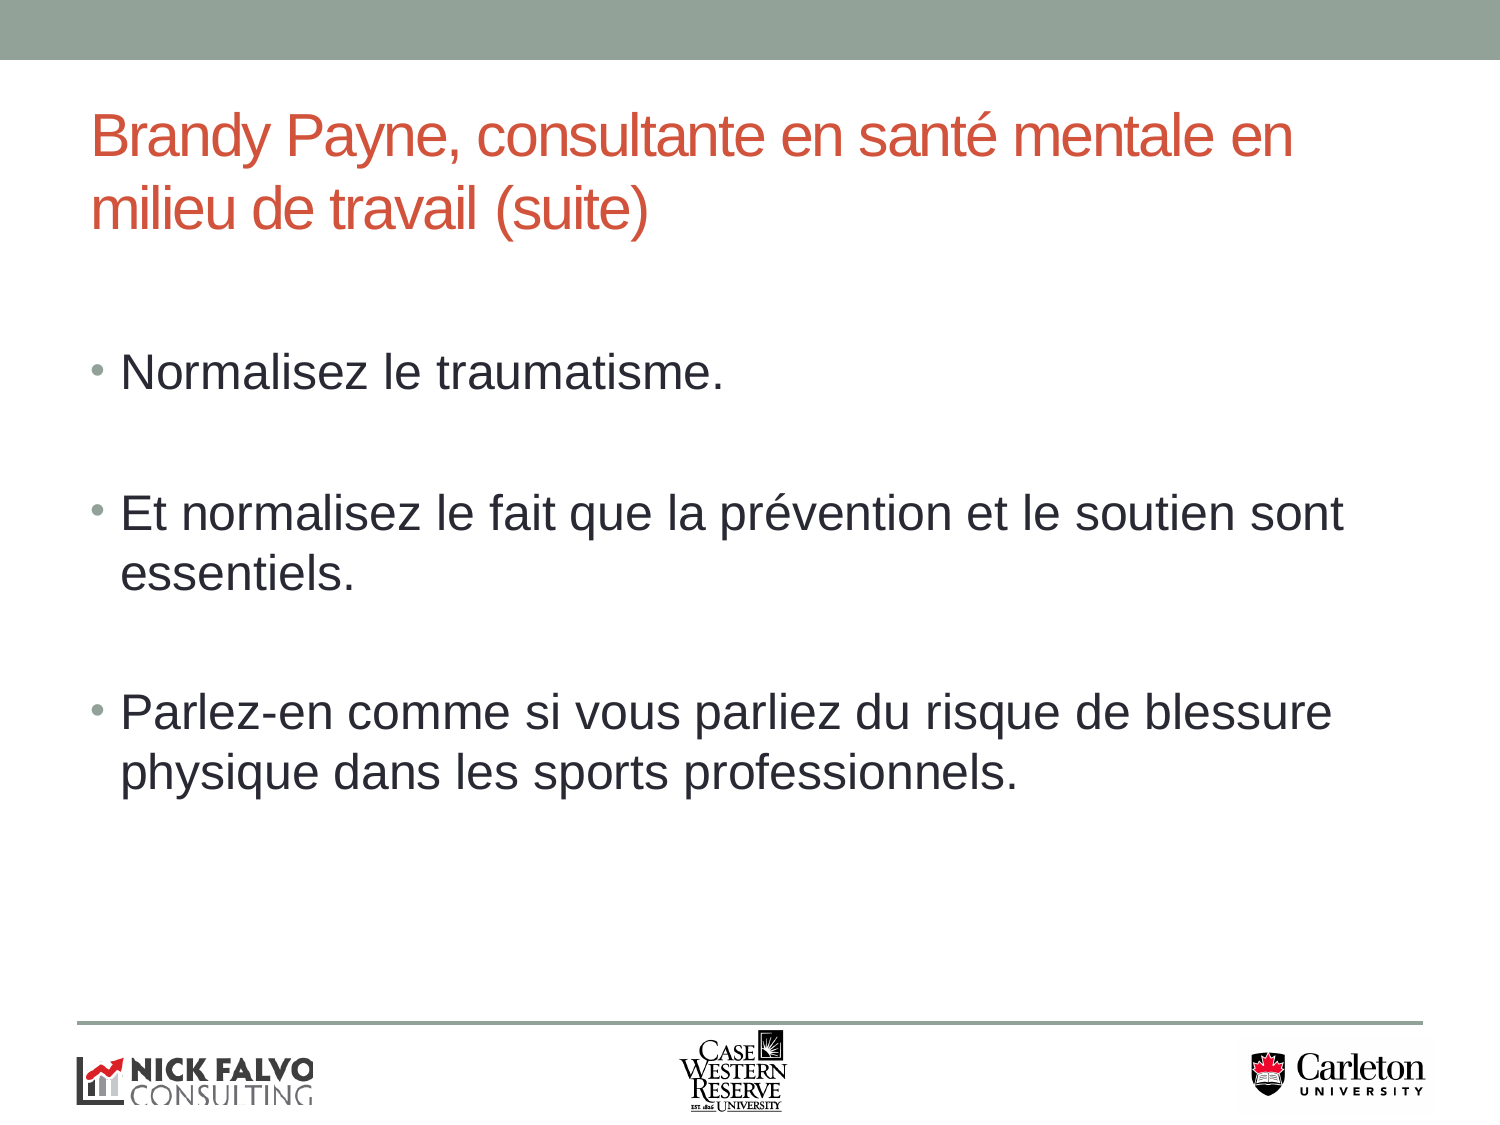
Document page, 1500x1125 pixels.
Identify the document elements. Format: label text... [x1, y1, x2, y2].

list Normalisez le traumatisme. Et normalisez le fait que la prévention et le soutien sont essentiels. Parlez-en comme si vous parliez du risque de blessure physique dans les sports professionnels. [75, 262, 1425, 988]
picture [1237, 1035, 1436, 1114]
picture [679, 1030, 793, 1120]
title Brandy Payne, consultante en santé mentale en milieu de travail (suite) [75, 87, 1425, 250]
